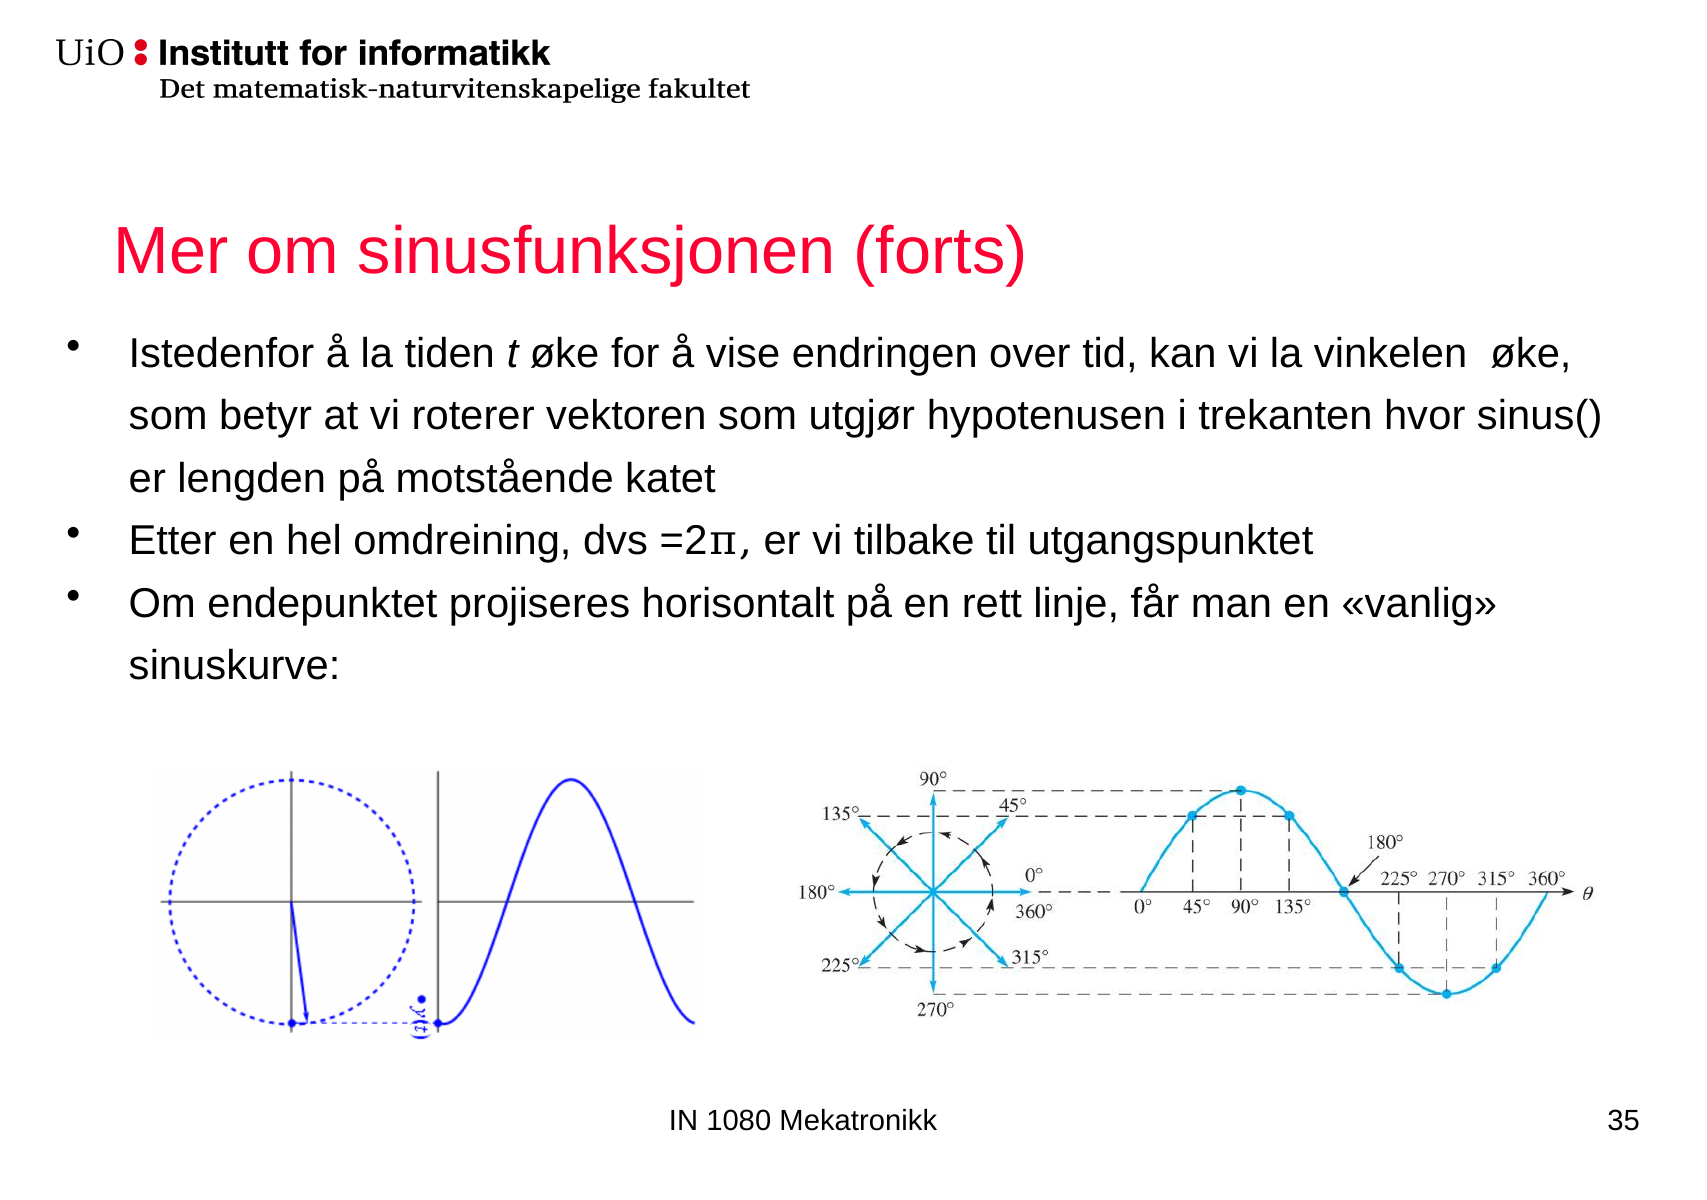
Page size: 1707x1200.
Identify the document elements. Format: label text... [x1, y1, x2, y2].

picture [796, 765, 1598, 1021]
footer IN 1080 Mekatronikk [652, 1093, 996, 1174]
picture [56, 39, 750, 103]
title Mer om sinusfunksjonen (forts) [96, 146, 1534, 347]
picture [156, 631, 699, 1175]
slide_number 35 [1528, 1093, 1657, 1174]
